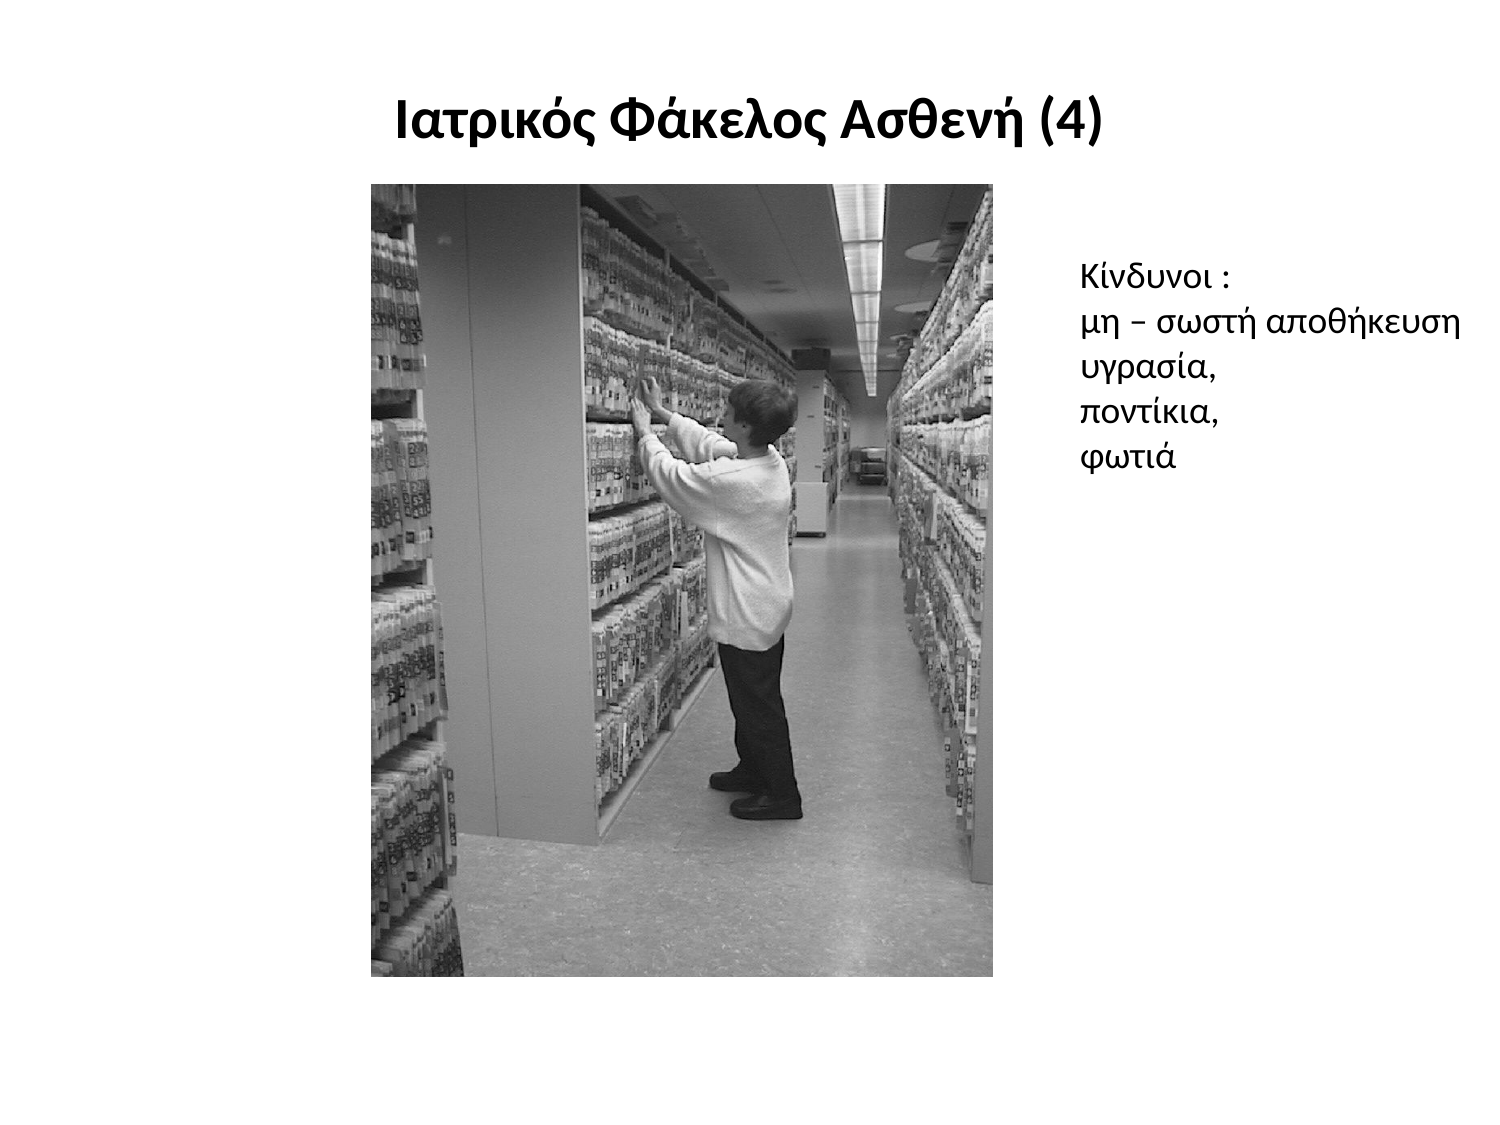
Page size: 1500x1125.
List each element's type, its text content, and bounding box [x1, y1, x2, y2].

text_box Κίνδυνοι : μη – σωστή αποθήκευση υγρασία, ποντίκια, φωτιά [1065, 243, 1477, 529]
title Ιατρικός Φάκελος Ασθενή (4) [75, 45, 1425, 185]
picture [371, 184, 993, 977]
